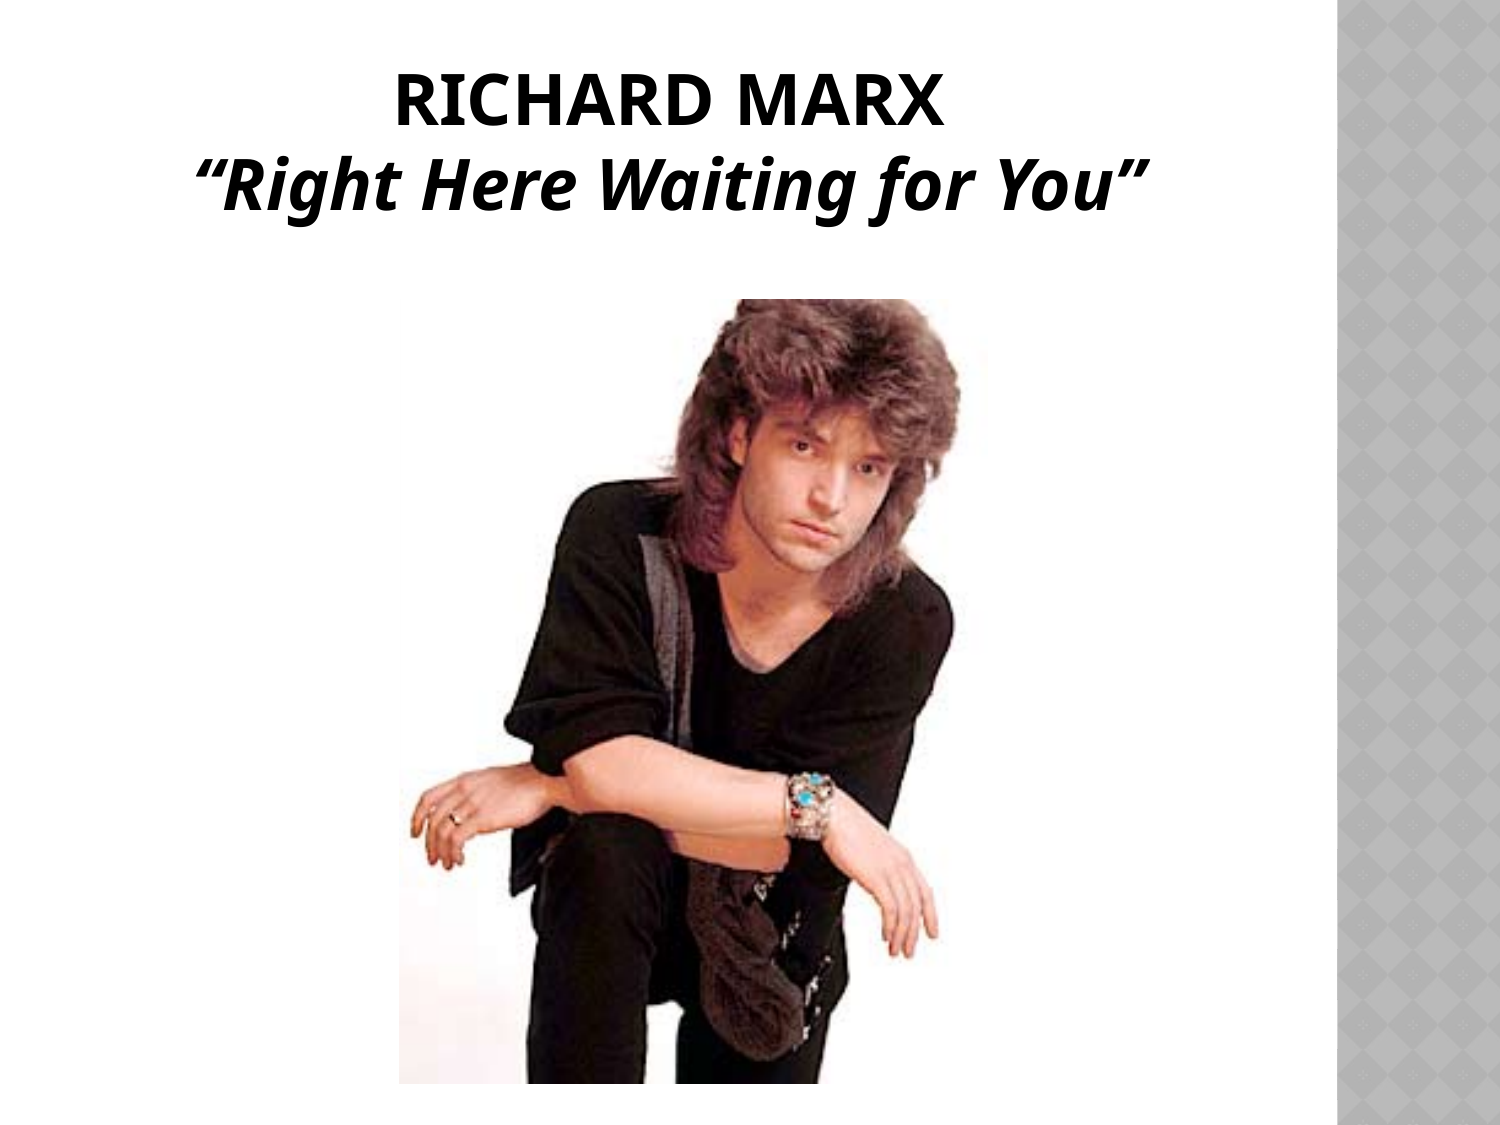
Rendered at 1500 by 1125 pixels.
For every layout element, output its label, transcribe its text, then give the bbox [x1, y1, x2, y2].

picture [399, 299, 988, 1084]
title RICHARD MARX “Right Here Waiting for You” [75, 52, 1263, 225]
